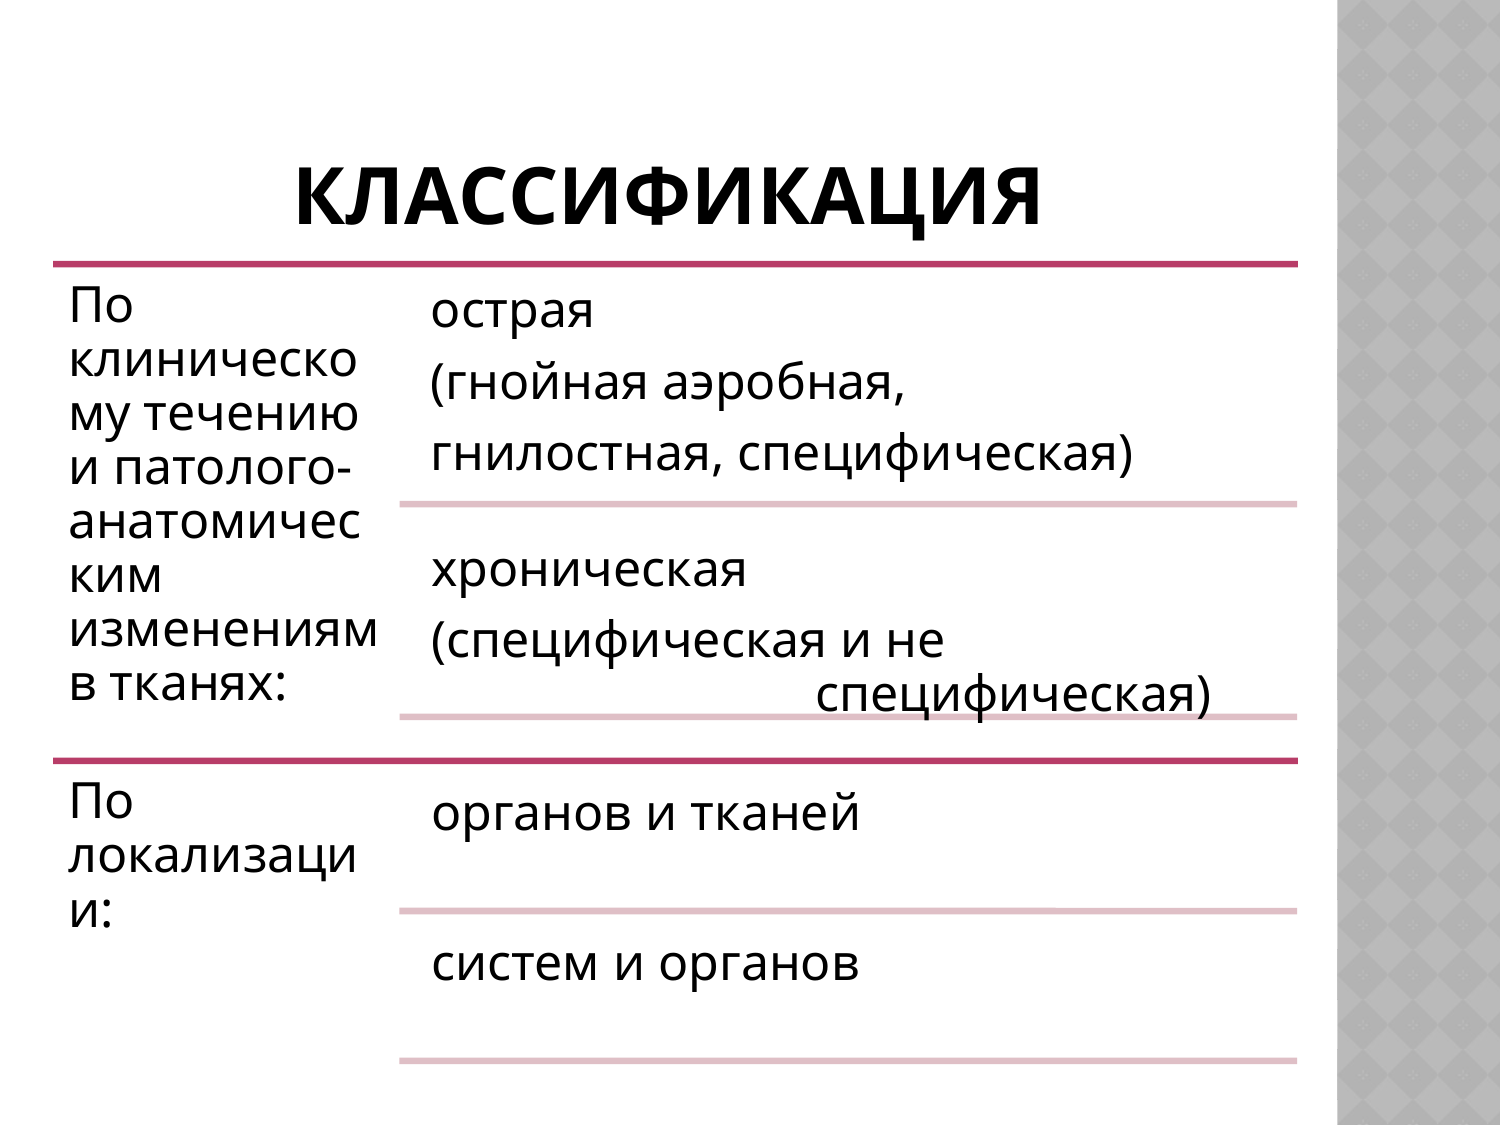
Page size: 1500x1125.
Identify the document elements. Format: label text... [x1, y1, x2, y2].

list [52, 263, 1299, 1073]
title Классификация [75, 52, 1263, 240]
